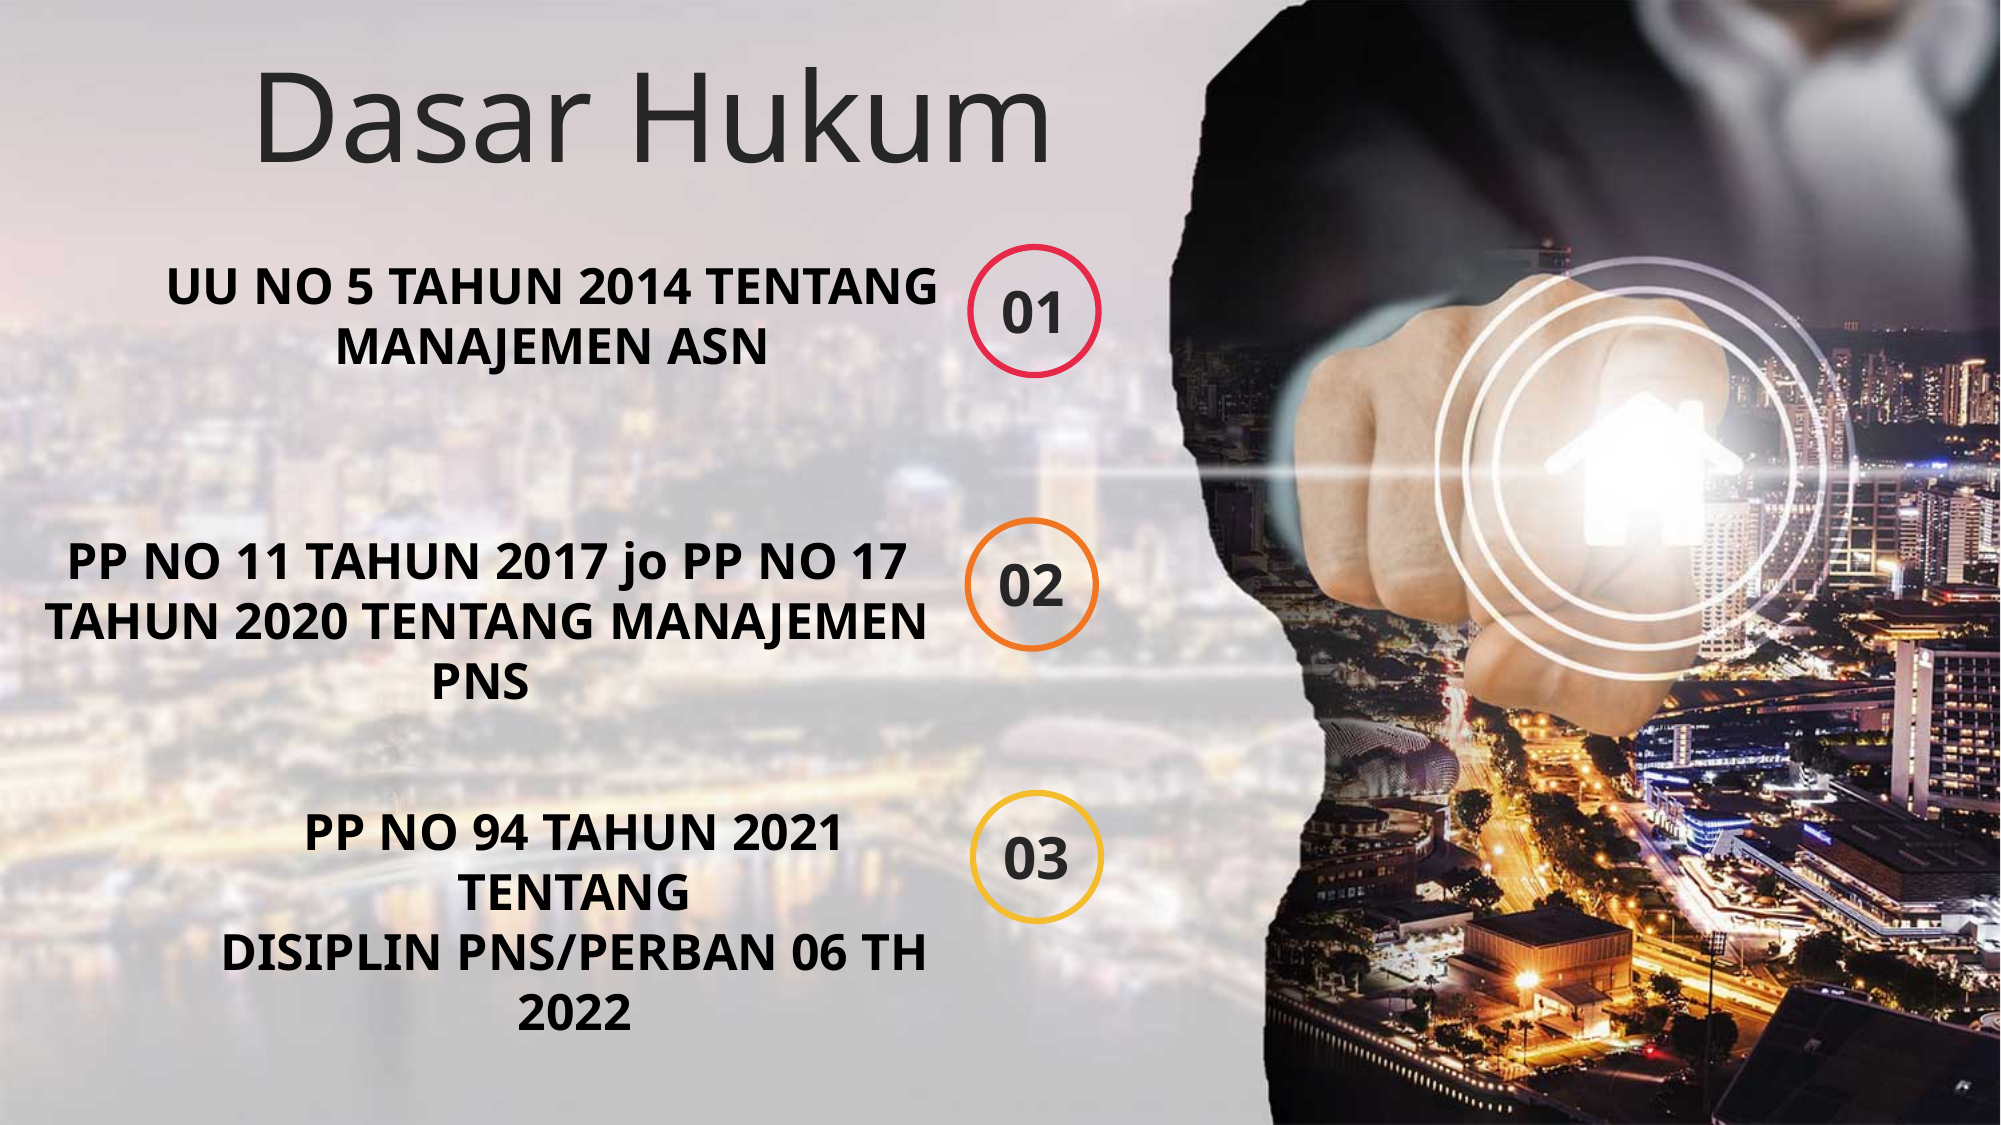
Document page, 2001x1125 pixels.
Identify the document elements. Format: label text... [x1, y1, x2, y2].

picture [0, 0, 2001, 1125]
text_box Dasar Hukum [0, 29, 1072, 195]
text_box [20, 246, 1102, 990]
